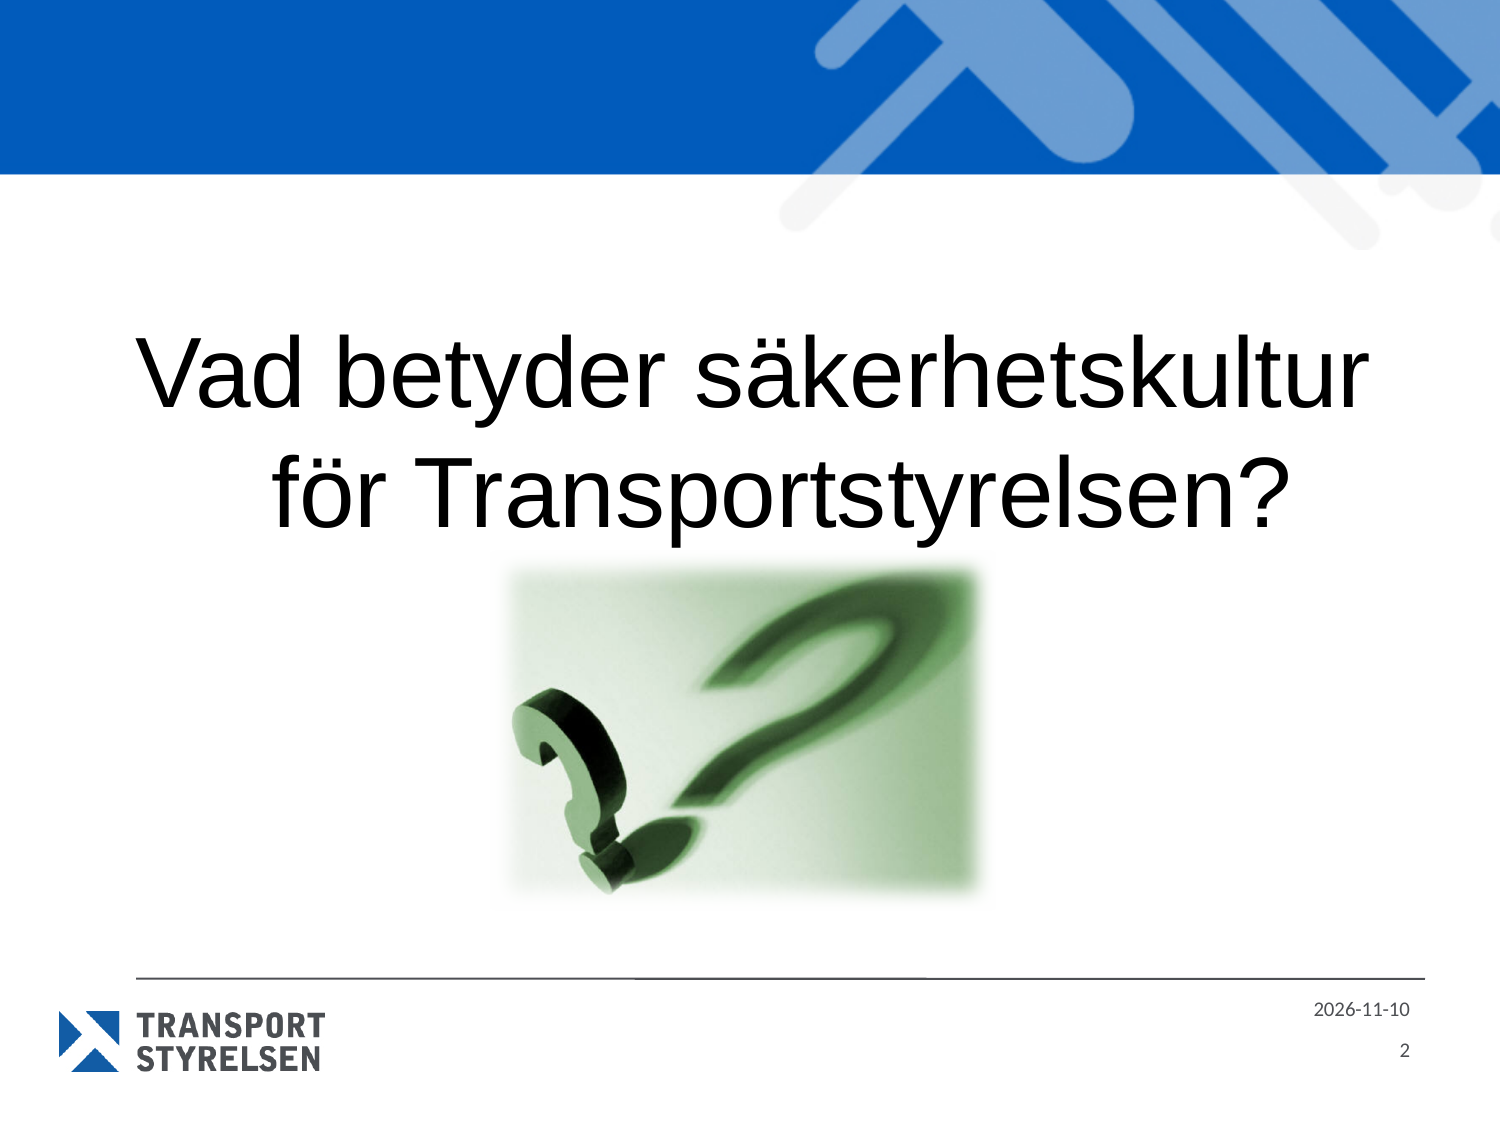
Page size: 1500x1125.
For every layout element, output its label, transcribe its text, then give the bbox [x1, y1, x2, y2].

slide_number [1074, 987, 1425, 1016]
picture [489, 550, 996, 912]
slide_number 2 [1210, 1034, 1425, 1063]
picture [59, 1011, 325, 1072]
list Vad betyder säkerhetskultur för Transportstyrelsen? [100, 219, 1408, 938]
picture [0, 0, 1500, 250]
